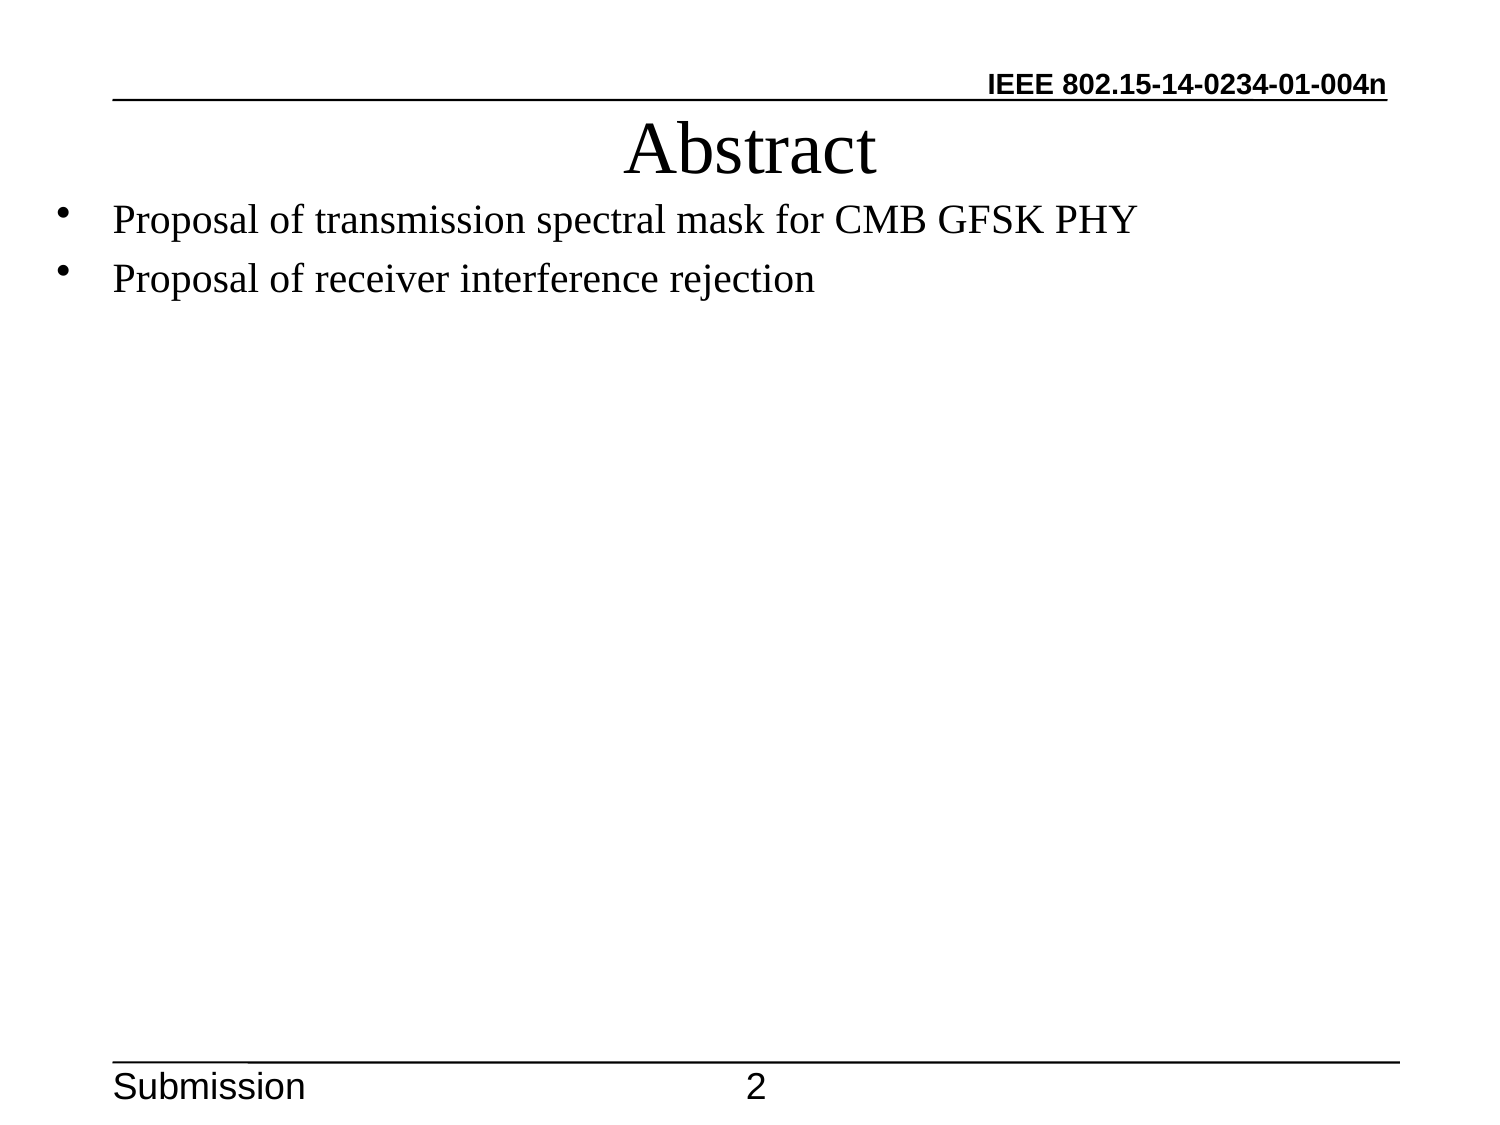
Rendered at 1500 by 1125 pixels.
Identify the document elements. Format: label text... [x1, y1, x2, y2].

title Abstract [41, 101, 1459, 184]
slide_number 2 [712, 1061, 800, 1093]
list Proposal of transmission spectral mask for CMB GFSK PHY Proposal of receiver interference rejection [41, 184, 1459, 860]
